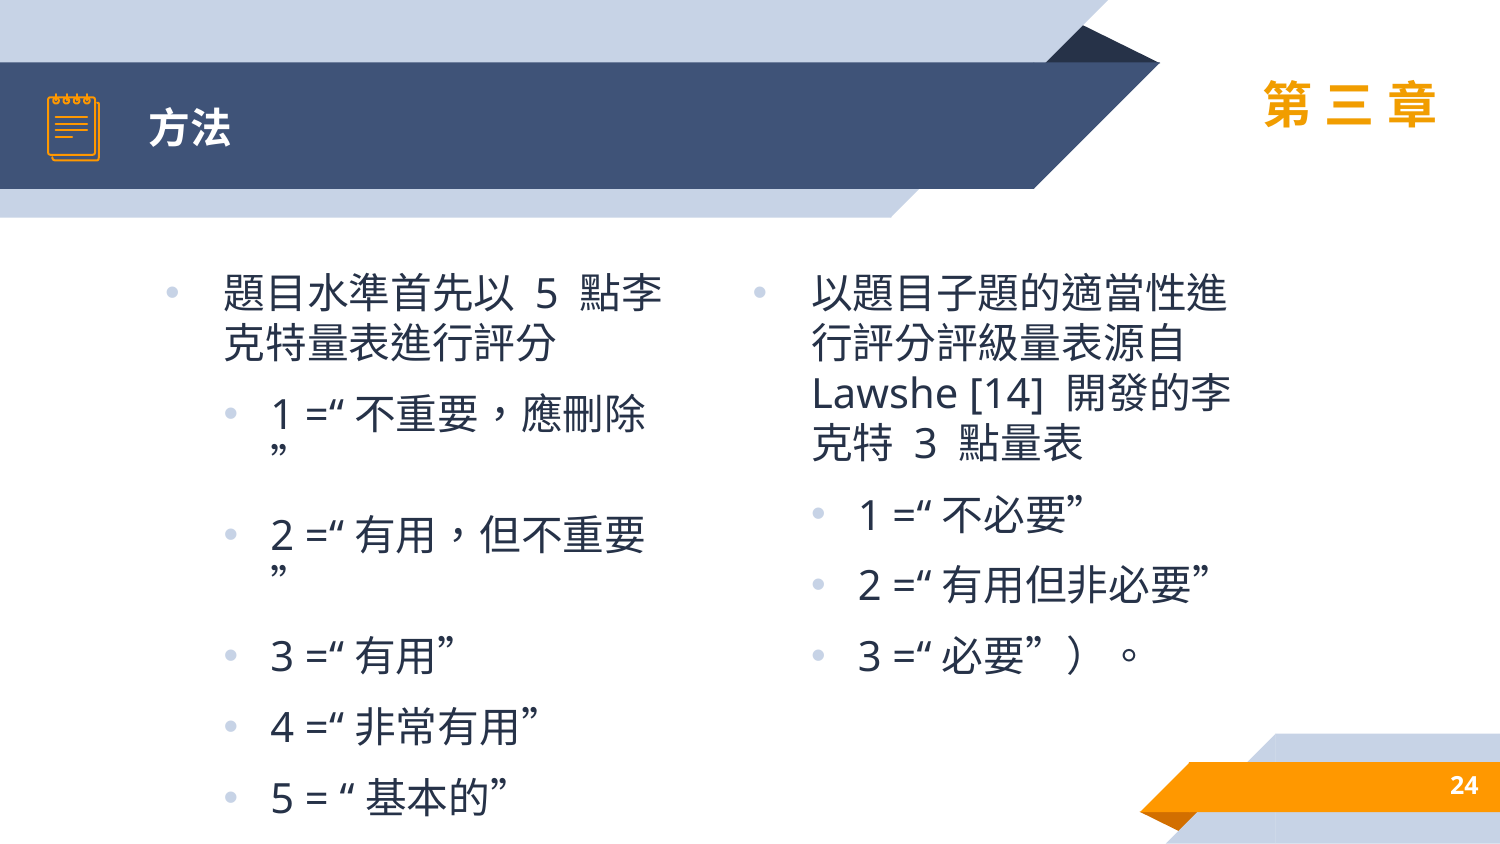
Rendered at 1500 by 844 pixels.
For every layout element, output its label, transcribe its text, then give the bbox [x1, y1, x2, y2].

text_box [47, 93, 100, 161]
slide_number 24 [1249, 760, 1494, 813]
list 以題目子題的適當性進行評分評級量表源自 Lawshe [14] 開發的李克特 3 點量表 1 =“不必要” 2 =“有用但非必要” 3 =“必要”）。 [721, 252, 1276, 700]
title 方法 [133, 64, 997, 190]
text_box 第三章 [836, 65, 1452, 141]
list 題目水準首先以 5 點李克特量表進行評分 1 =“不重要，應刪除” 2 =“有用，但不重要” 3 =“有用” 4 =“非常有用” 5 = “基本的” [133, 252, 688, 700]
